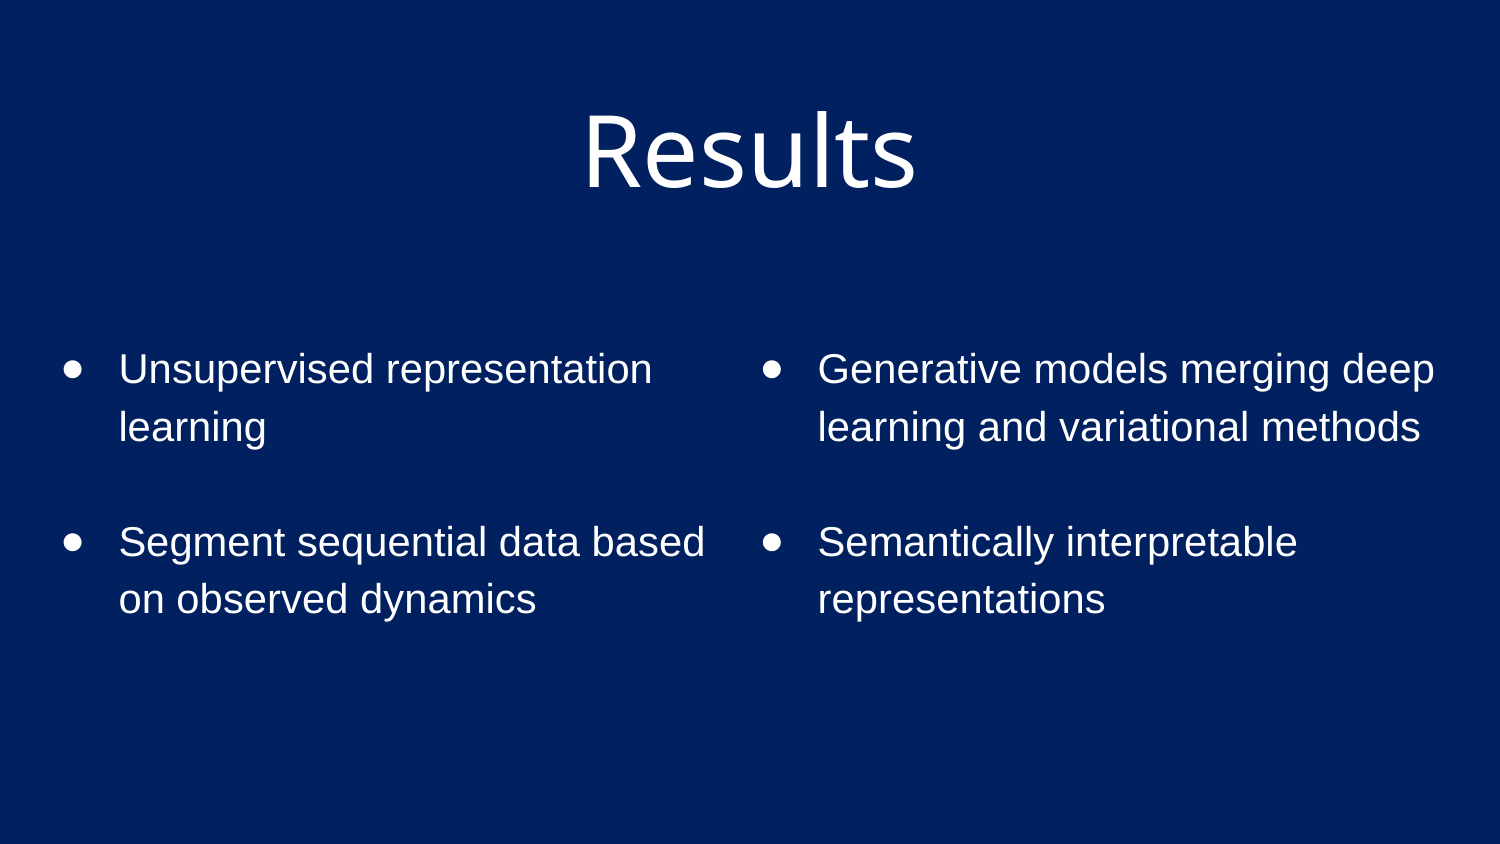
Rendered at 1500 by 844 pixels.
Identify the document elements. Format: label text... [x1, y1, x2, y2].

list Unsupervised representation learning Segment sequential data based on observed dynamics [28, 236, 727, 742]
list Generative models merging deep learning and variational methods Semantically interpretable representations [727, 236, 1462, 750]
title Results [51, 72, 1449, 236]
